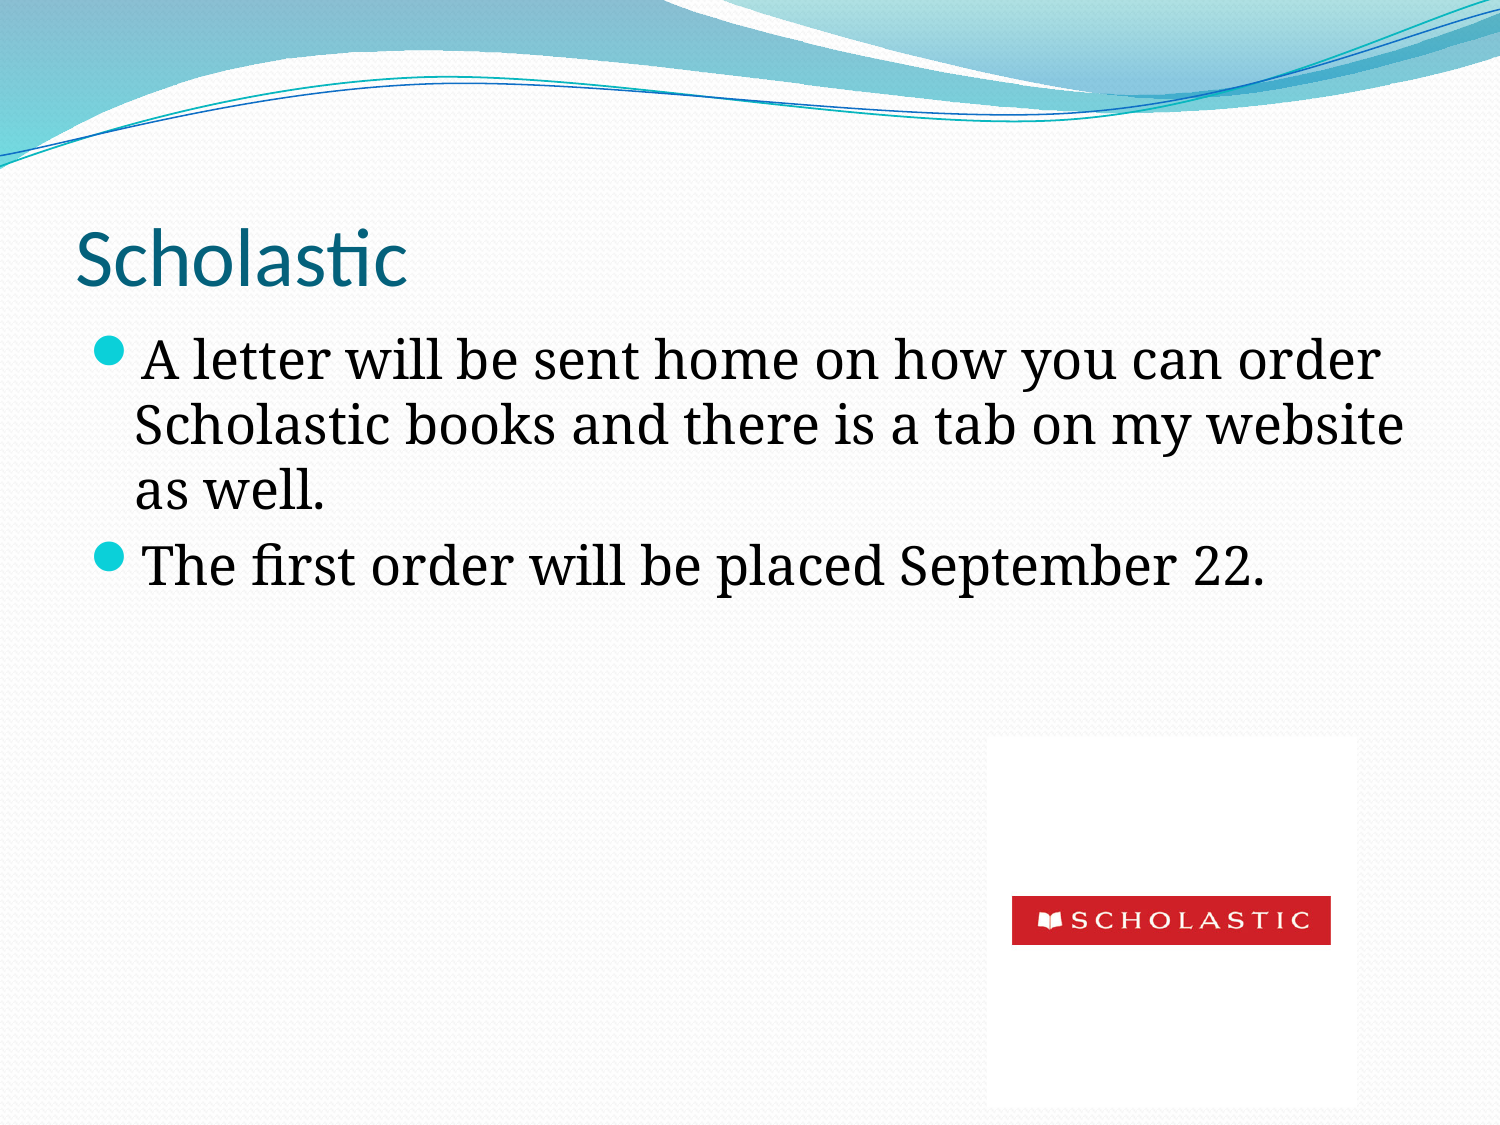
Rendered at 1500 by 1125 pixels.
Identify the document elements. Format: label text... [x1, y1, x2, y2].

picture [987, 737, 1357, 1107]
list A letter will be sent home on how you can order Scholastic books and there is a tab on my website as well. The first order will be placed September 22. [75, 317, 1425, 1038]
title Scholastic [75, 115, 1425, 303]
